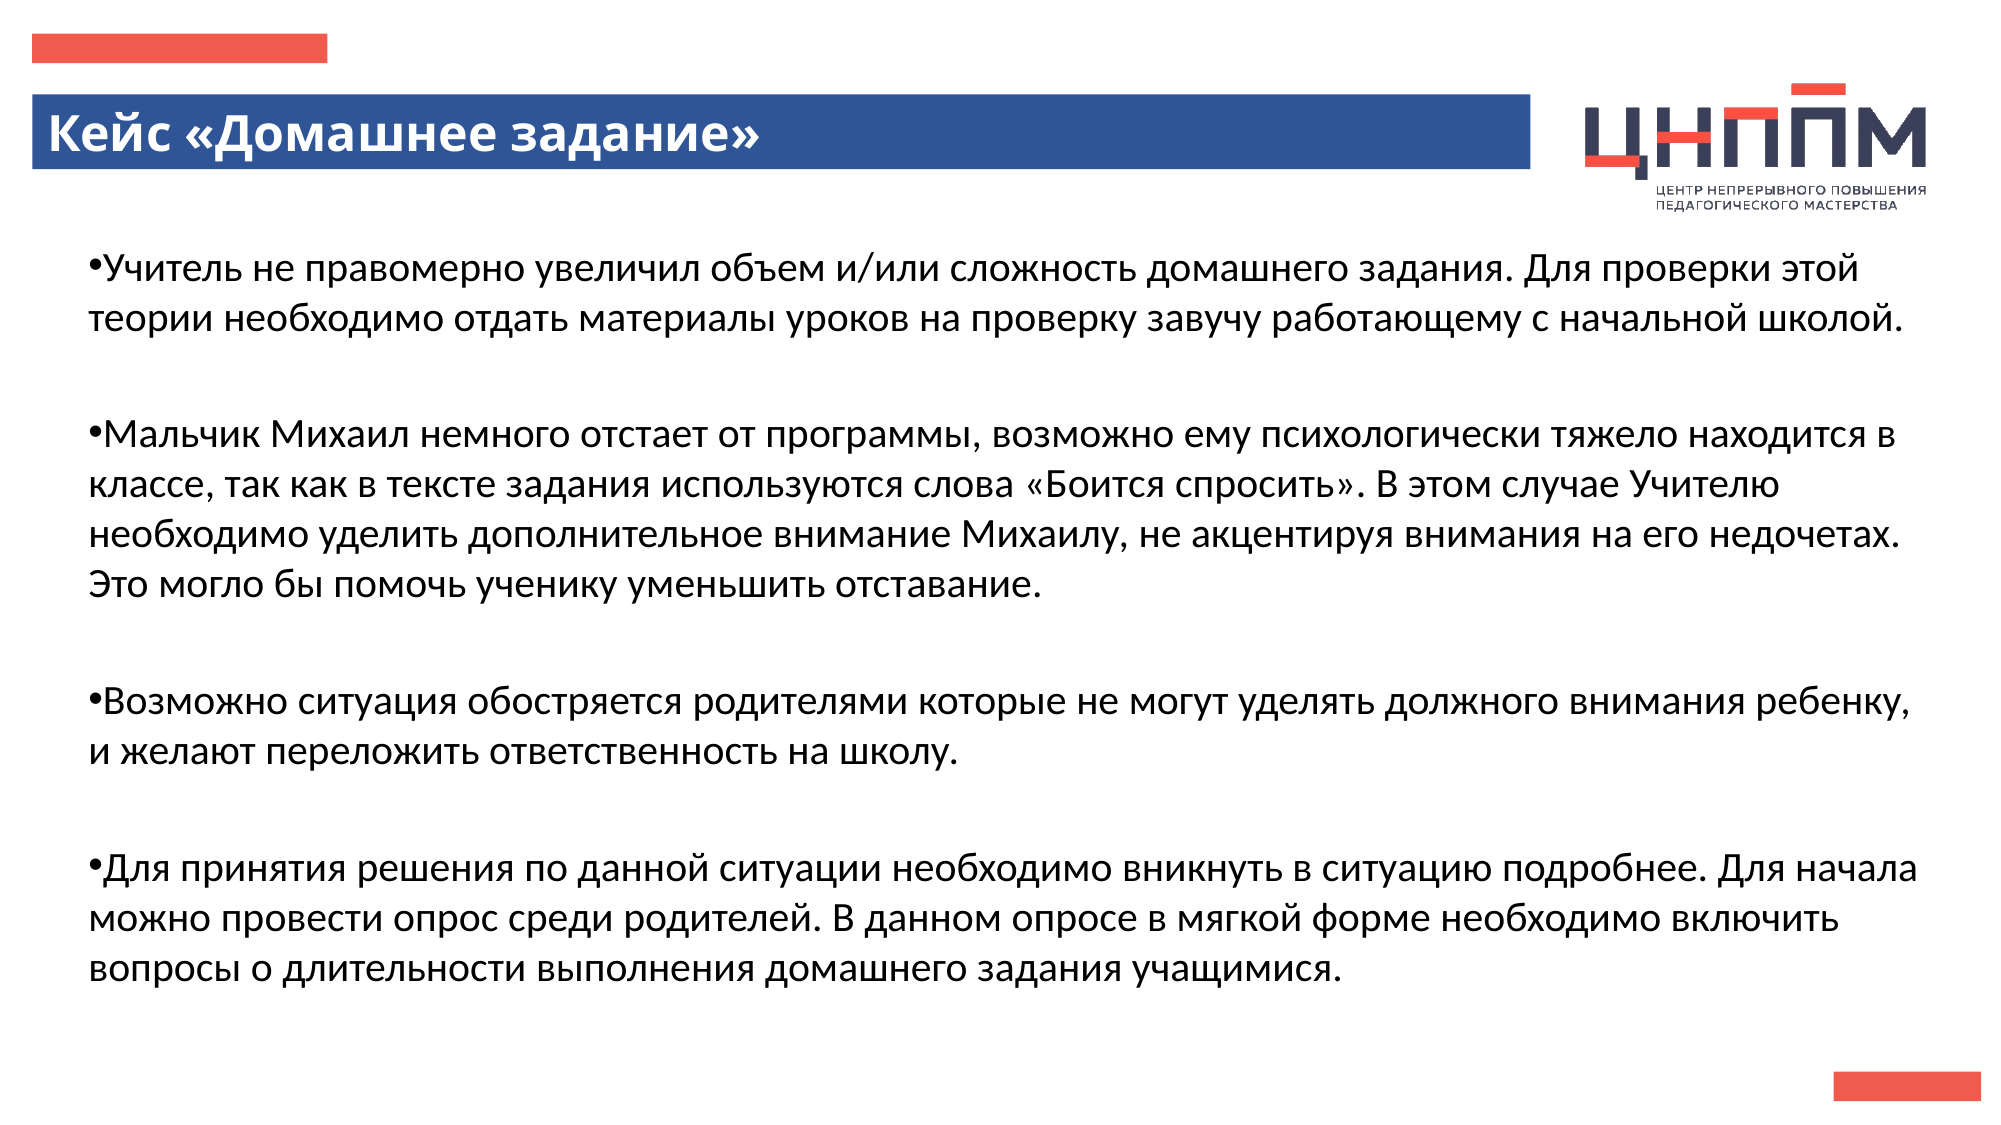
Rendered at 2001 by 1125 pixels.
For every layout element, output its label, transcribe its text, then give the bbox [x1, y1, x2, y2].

text_box [31, 33, 328, 64]
picture [1572, 71, 1948, 261]
text_box [42, 206, 1572, 293]
text_box Учитель не правомерно увеличил объем и/или сложность домашнего задания. Для проверки этой теории необходимо отдать материалы уроков на проверку завучу работающему с начальной школой. Мальчик Михаил немного отстает от программы, возможно ему психологически тяжело находится в классе, так как в тексте задания используются слова «Боится спросить». В этом случае Учителю необходимо уделить дополнительное внимание Михаилу, не акцентируя внимания на его недочетах. Это могло бы помочь ученику уменьшить отставание. Возможно ситуация обостряется родителями которые не могут уделять должного внимания ребенку, и желают переложить ответственность на школу. Для принятия решения по данной ситуации необходимо вникнуть в ситуацию подробнее. Для начала можно провести опрос среди родителей. В данном опросе в мягкой форме необходимо включить вопросы о длительности выполнения домашнего задания учащимися. [73, 231, 1946, 997]
text_box Кейс «Домашнее задание» [32, 94, 1531, 170]
text_box [1833, 1071, 1982, 1102]
